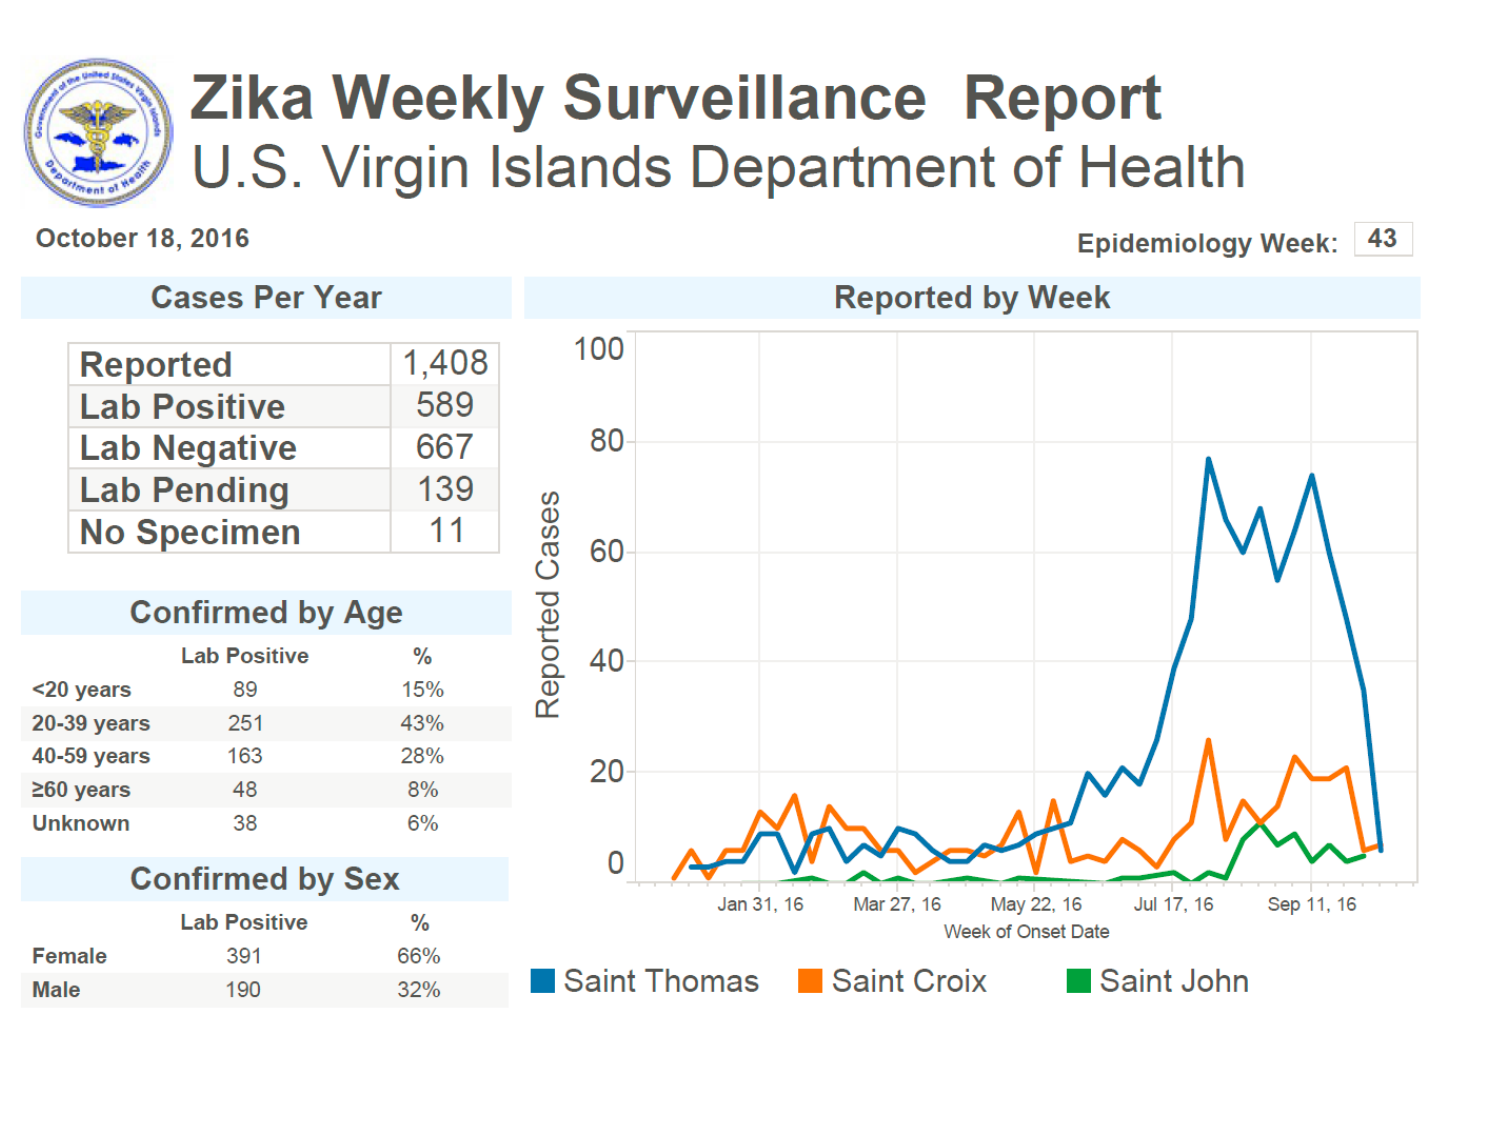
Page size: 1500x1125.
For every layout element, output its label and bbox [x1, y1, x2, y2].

picture [2, 46, 1486, 1013]
